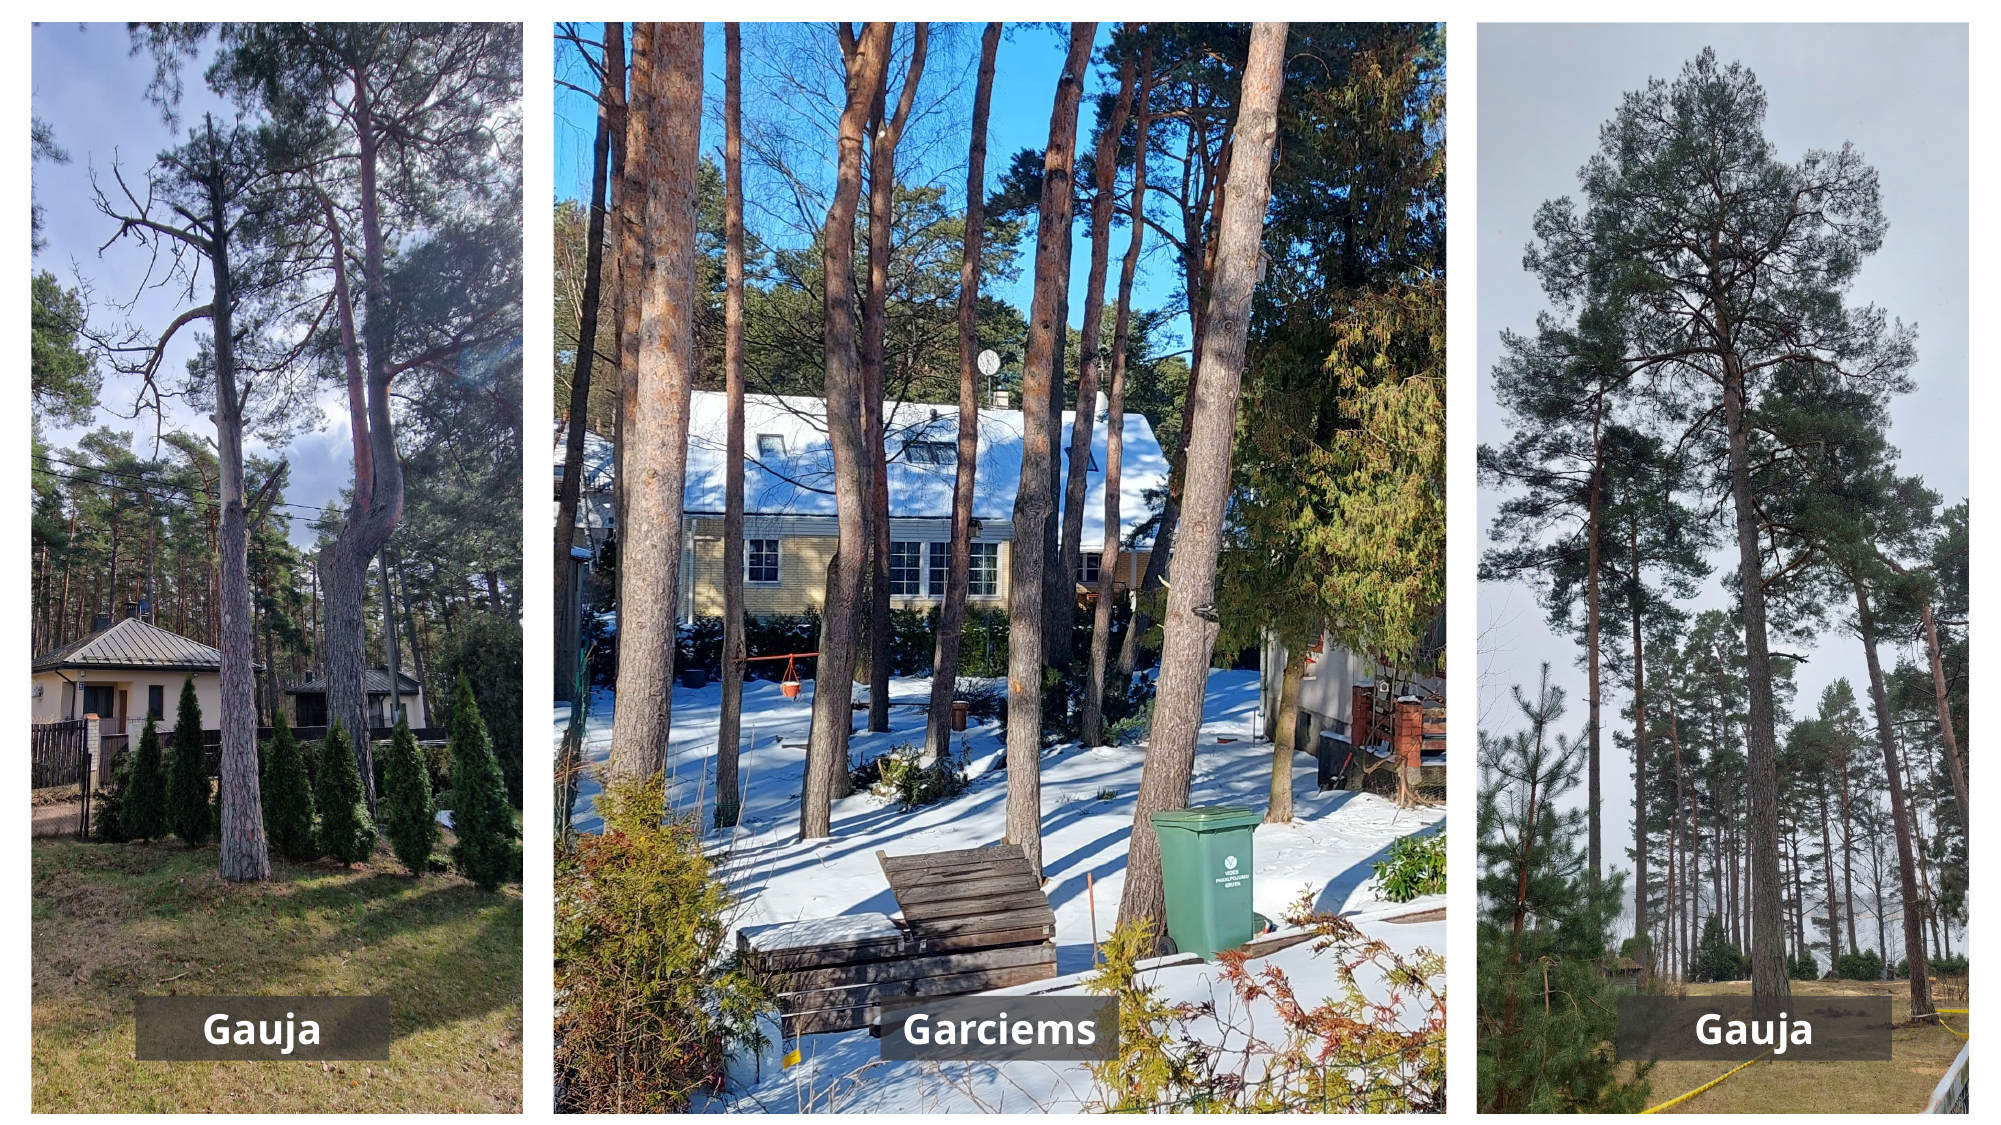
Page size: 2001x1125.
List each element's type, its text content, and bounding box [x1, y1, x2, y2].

picture [1177, 24, 2000, 1113]
text_box Gauja [1617, 995, 1892, 1061]
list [553, 22, 1447, 1114]
picture [31, 22, 524, 1114]
